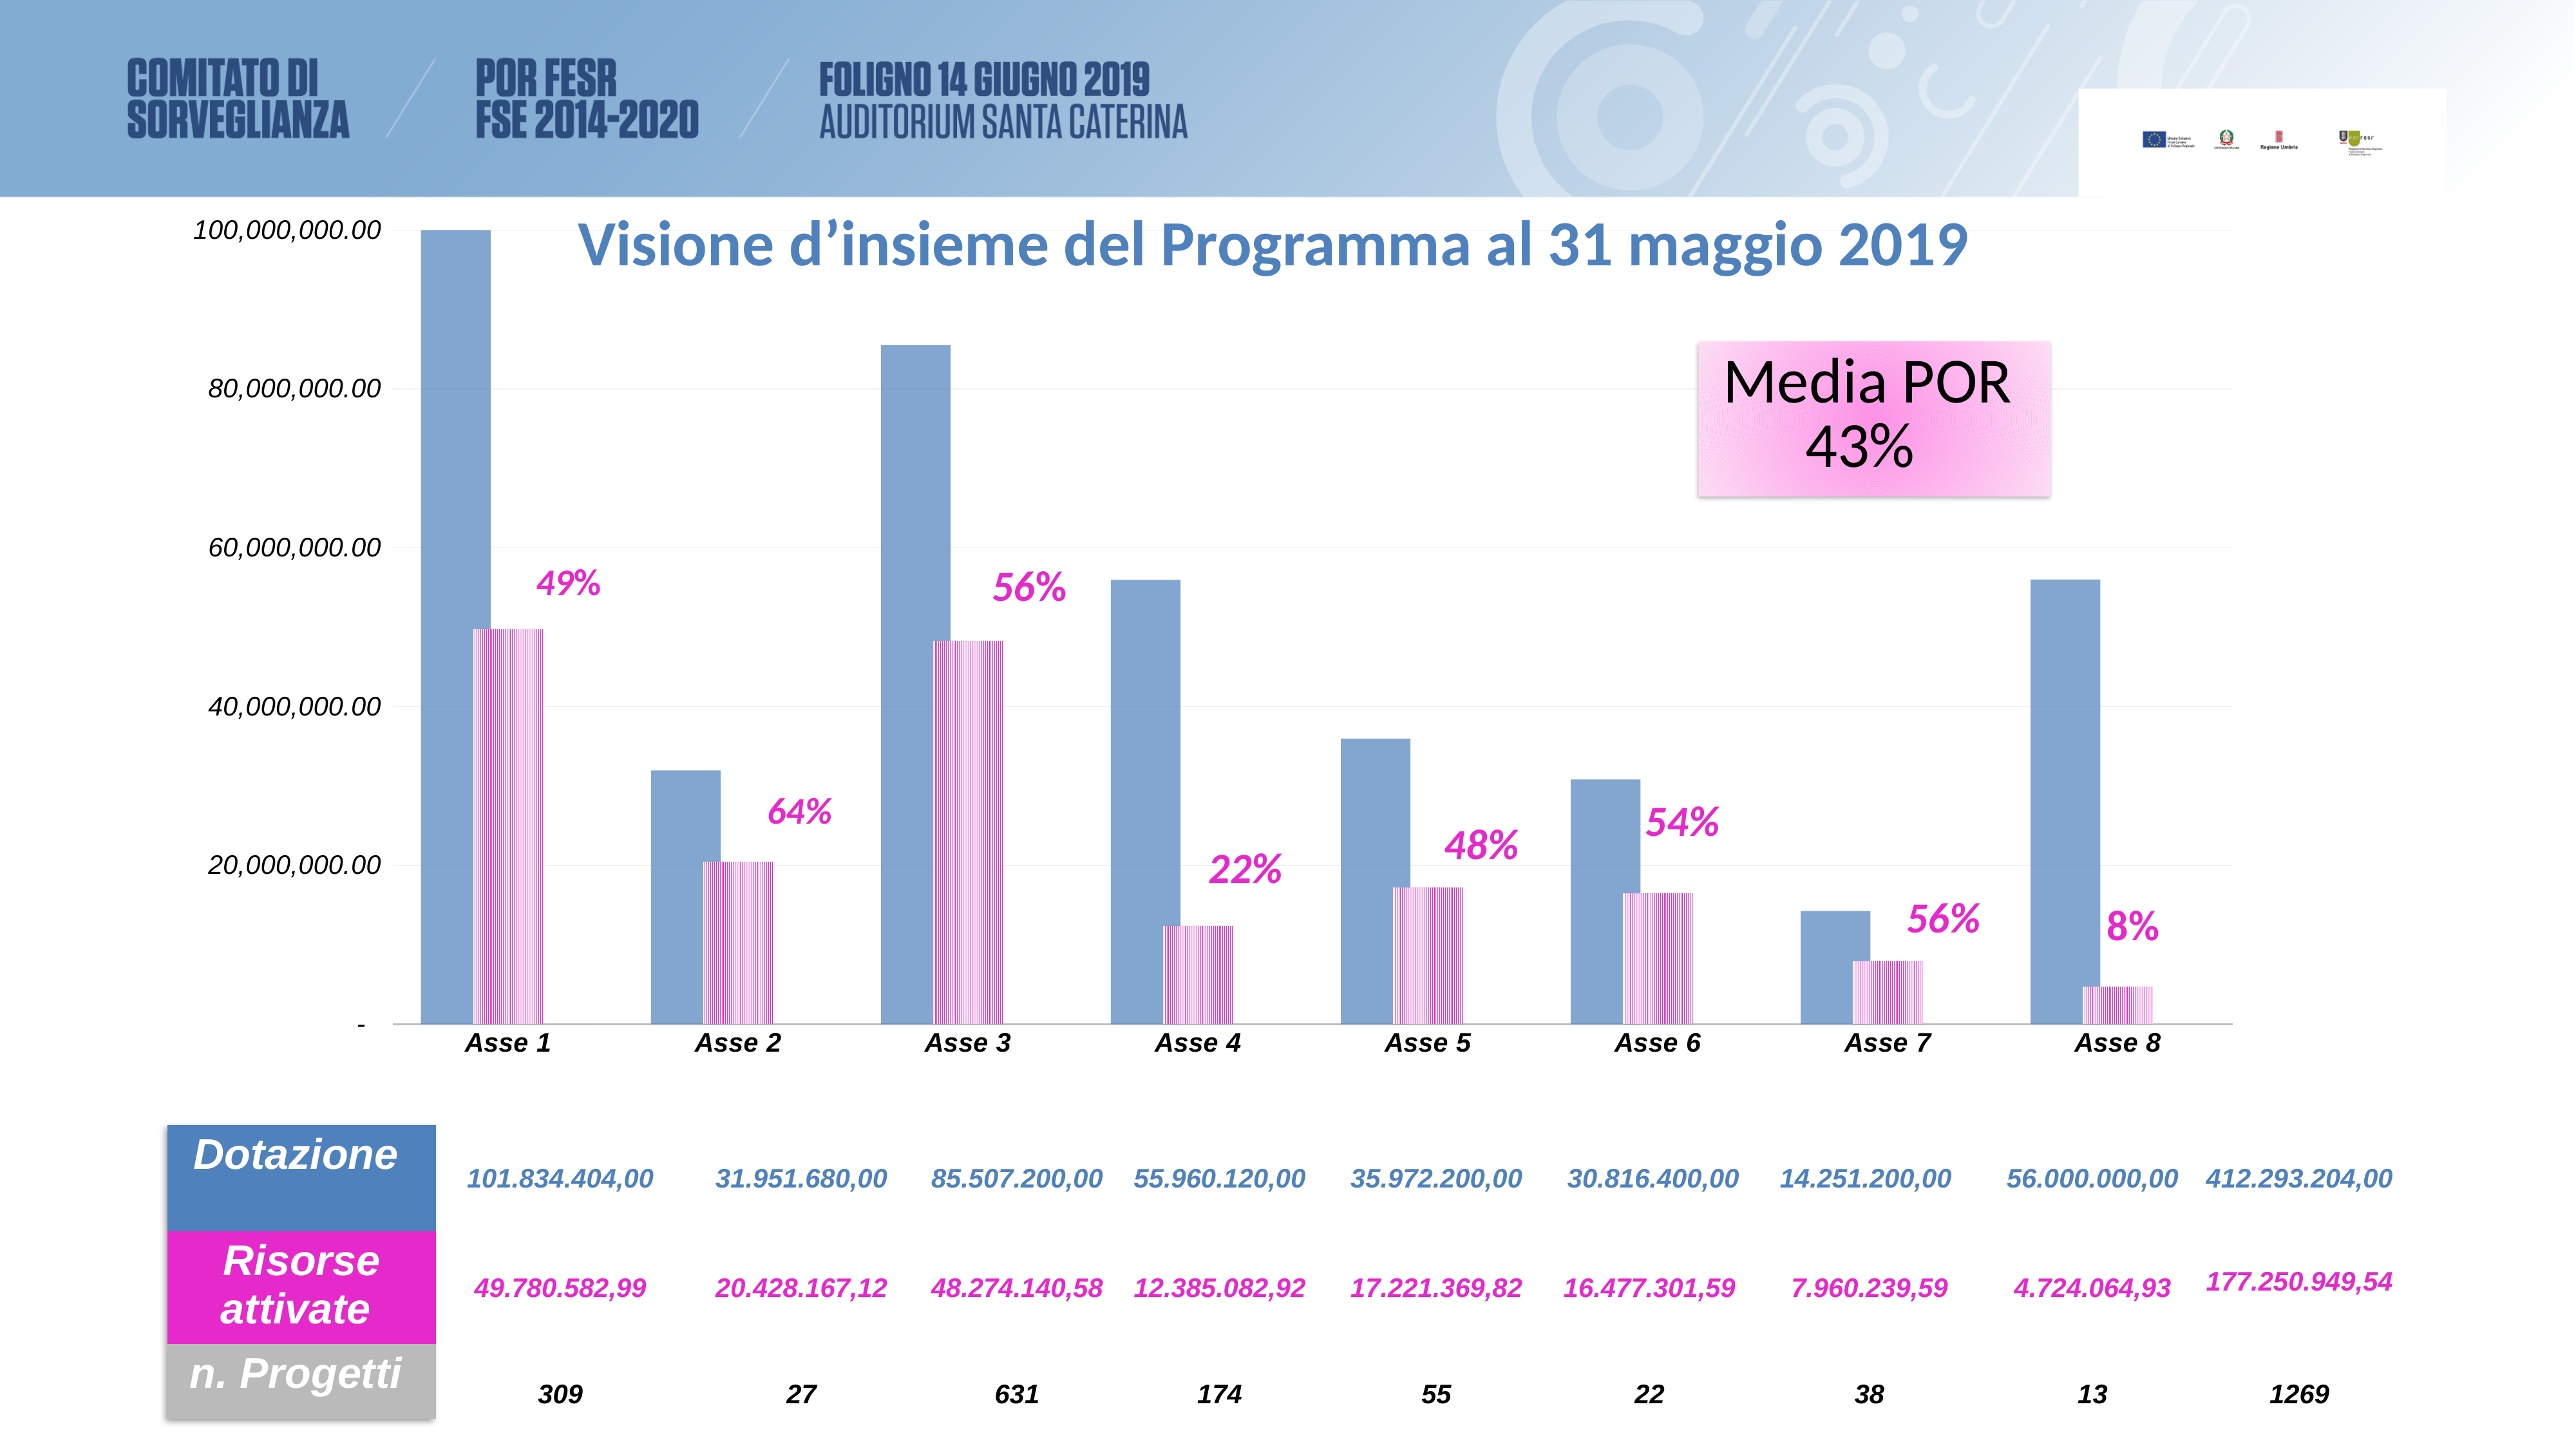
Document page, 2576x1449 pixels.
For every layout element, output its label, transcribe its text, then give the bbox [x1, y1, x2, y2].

table_cell 174 [1116, 1344, 1323, 1419]
text_box Visione d’insieme del Programma al 31 maggio 2019 [478, 188, 2098, 205]
table_cell 48.274.140,58 [918, 1231, 1116, 1344]
table_cell 12.385.082,92 [1116, 1231, 1323, 1344]
table_cell 20.428.167,12 [685, 1231, 918, 1344]
table_cell 17.221.369,82 [1323, 1231, 1549, 1344]
table_cell 4.724.064,93 [1989, 1231, 2196, 1344]
table_header 412.293.204,00 [2196, 1125, 2403, 1231]
table_header 31.951.680,00 [685, 1125, 918, 1231]
table_cell 309 [436, 1344, 685, 1419]
table_cell Risorse attivate [167, 1231, 436, 1344]
table_header 35.972.200,00 [1323, 1125, 1549, 1231]
table_header 14.251.200,00 [1750, 1125, 1989, 1231]
chart [185, 205, 2234, 1099]
table_cell 1269 [2196, 1344, 2403, 1419]
table_cell 7.960.239,59 [1750, 1231, 1989, 1344]
table_header 30.816.400,00 [1549, 1125, 1750, 1231]
table_cell 22 [1549, 1344, 1750, 1419]
table_header 56.000.000,00 [1989, 1125, 2196, 1231]
table_cell 16.477.301,59 [1549, 1231, 1750, 1344]
picture [0, 0, 2576, 1449]
table_cell 38 [1750, 1344, 1989, 1419]
table_header 85.507.200,00 [918, 1125, 1116, 1231]
table_cell 13 [1989, 1344, 2196, 1419]
table_header Dotazione [167, 1125, 436, 1231]
table_header 55.960.120,00 [1116, 1125, 1323, 1231]
table_cell 49.780.582,99 [436, 1231, 685, 1344]
table_cell 27 [685, 1344, 918, 1419]
table_cell n. Progetti [167, 1344, 436, 1419]
table_cell 631 [918, 1344, 1116, 1419]
table_cell 55 [1323, 1344, 1549, 1419]
table_cell 177.250.949,54 [2196, 1231, 2403, 1344]
table_header 101.834.404,00 [436, 1125, 685, 1231]
